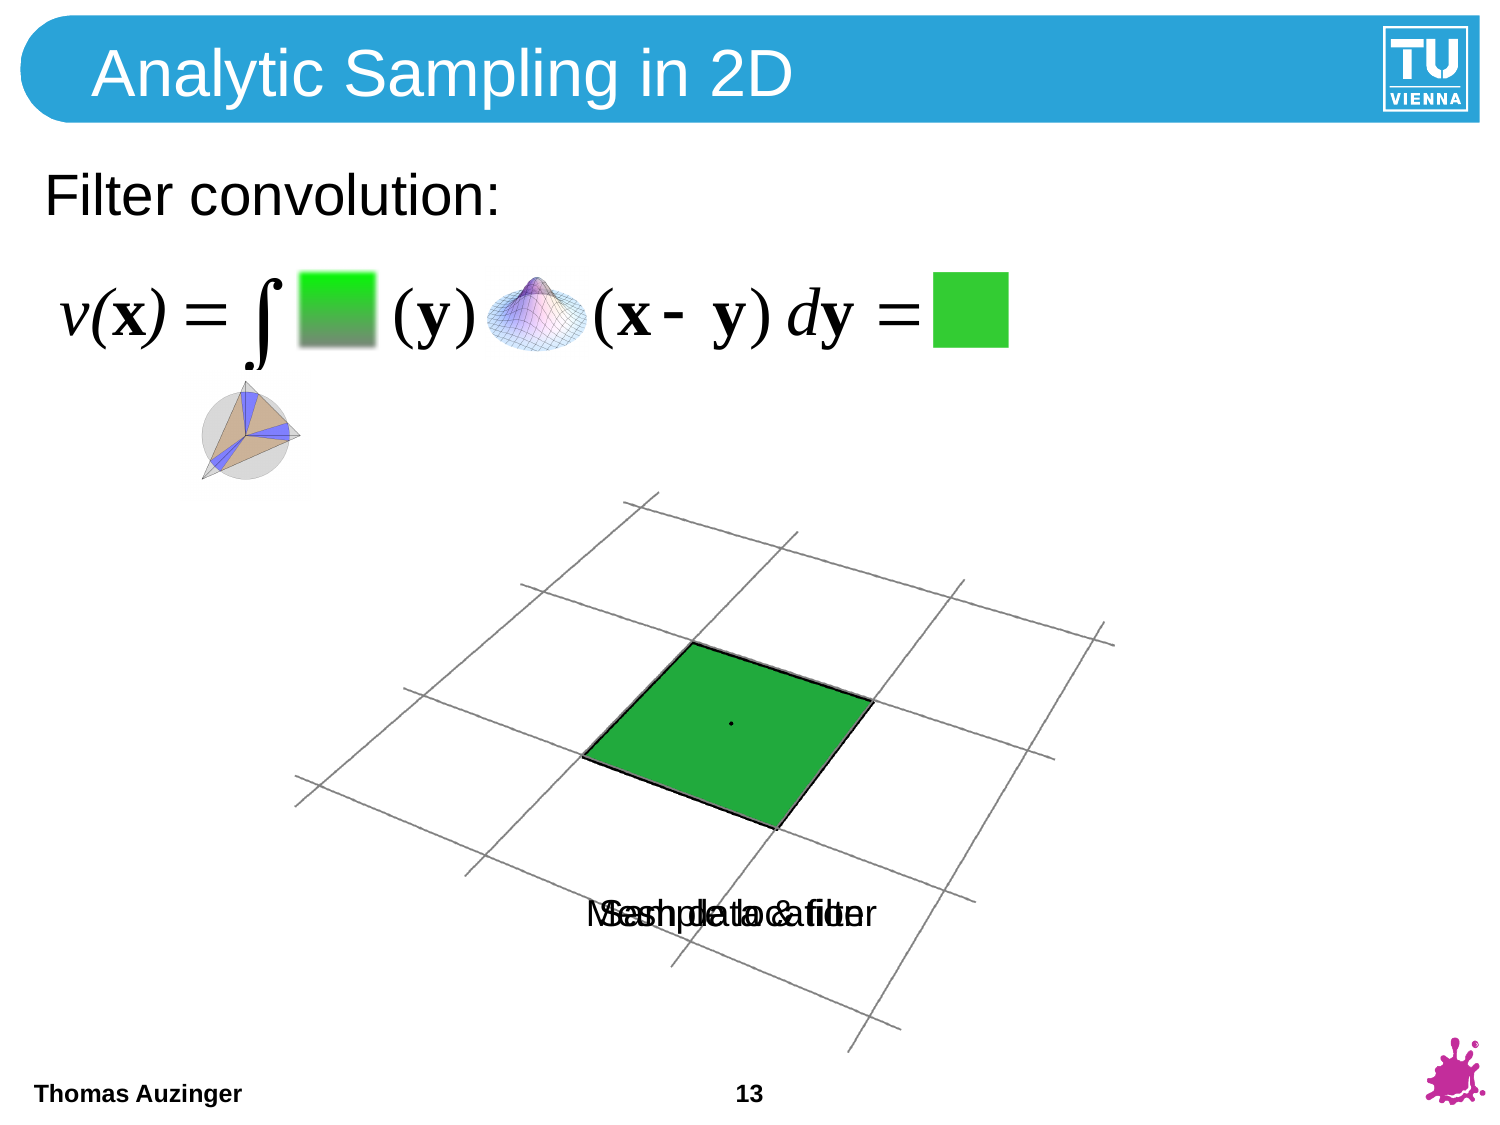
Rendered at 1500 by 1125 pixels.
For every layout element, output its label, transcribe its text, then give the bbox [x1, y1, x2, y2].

slide_number 13 [660, 1067, 839, 1118]
title Analytic Sampling in 2D [76, 6, 1351, 132]
picture [293, 266, 381, 353]
picture [931, 270, 1011, 349]
footer Thomas Auzinger [18, 1067, 636, 1118]
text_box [49, 255, 925, 382]
picture [180, 370, 1115, 1053]
picture [485, 266, 589, 361]
list Filter convolution: [29, 148, 1481, 244]
